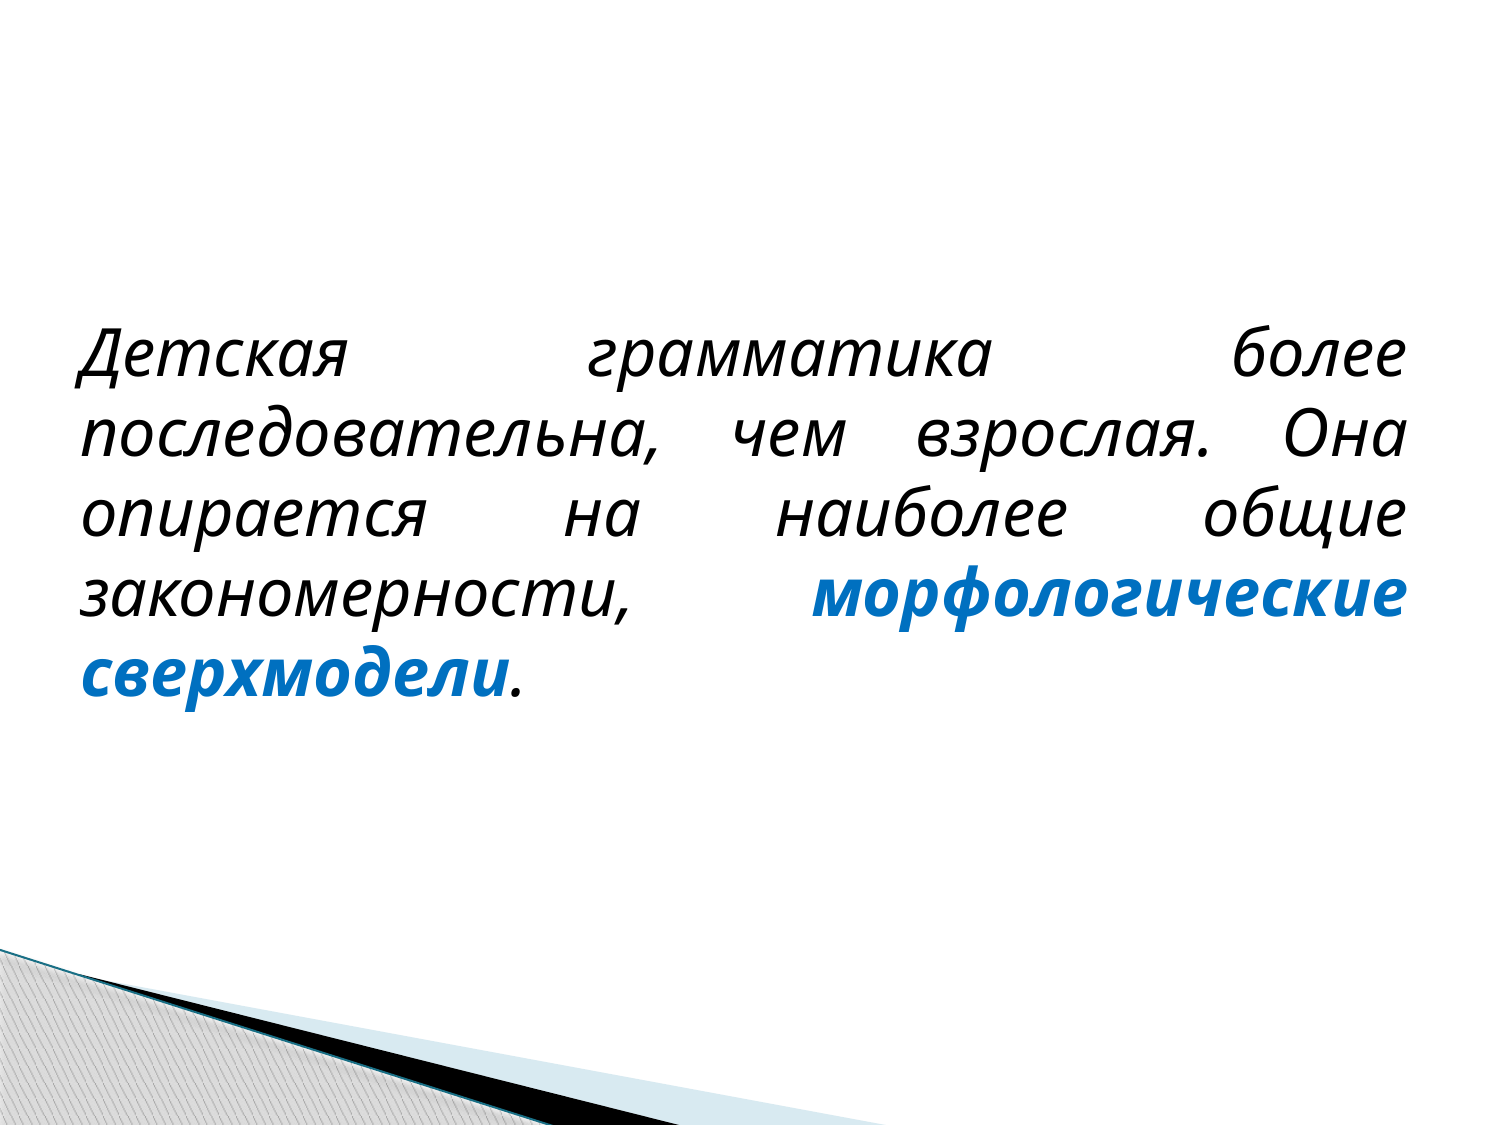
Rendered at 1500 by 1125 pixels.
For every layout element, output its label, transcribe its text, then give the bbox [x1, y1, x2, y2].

text_box Детская грамматика более последовательна, чем взрослая. Она опирается на наиболее общие закономерности, морфологические сверхмодели. [65, 302, 1424, 718]
